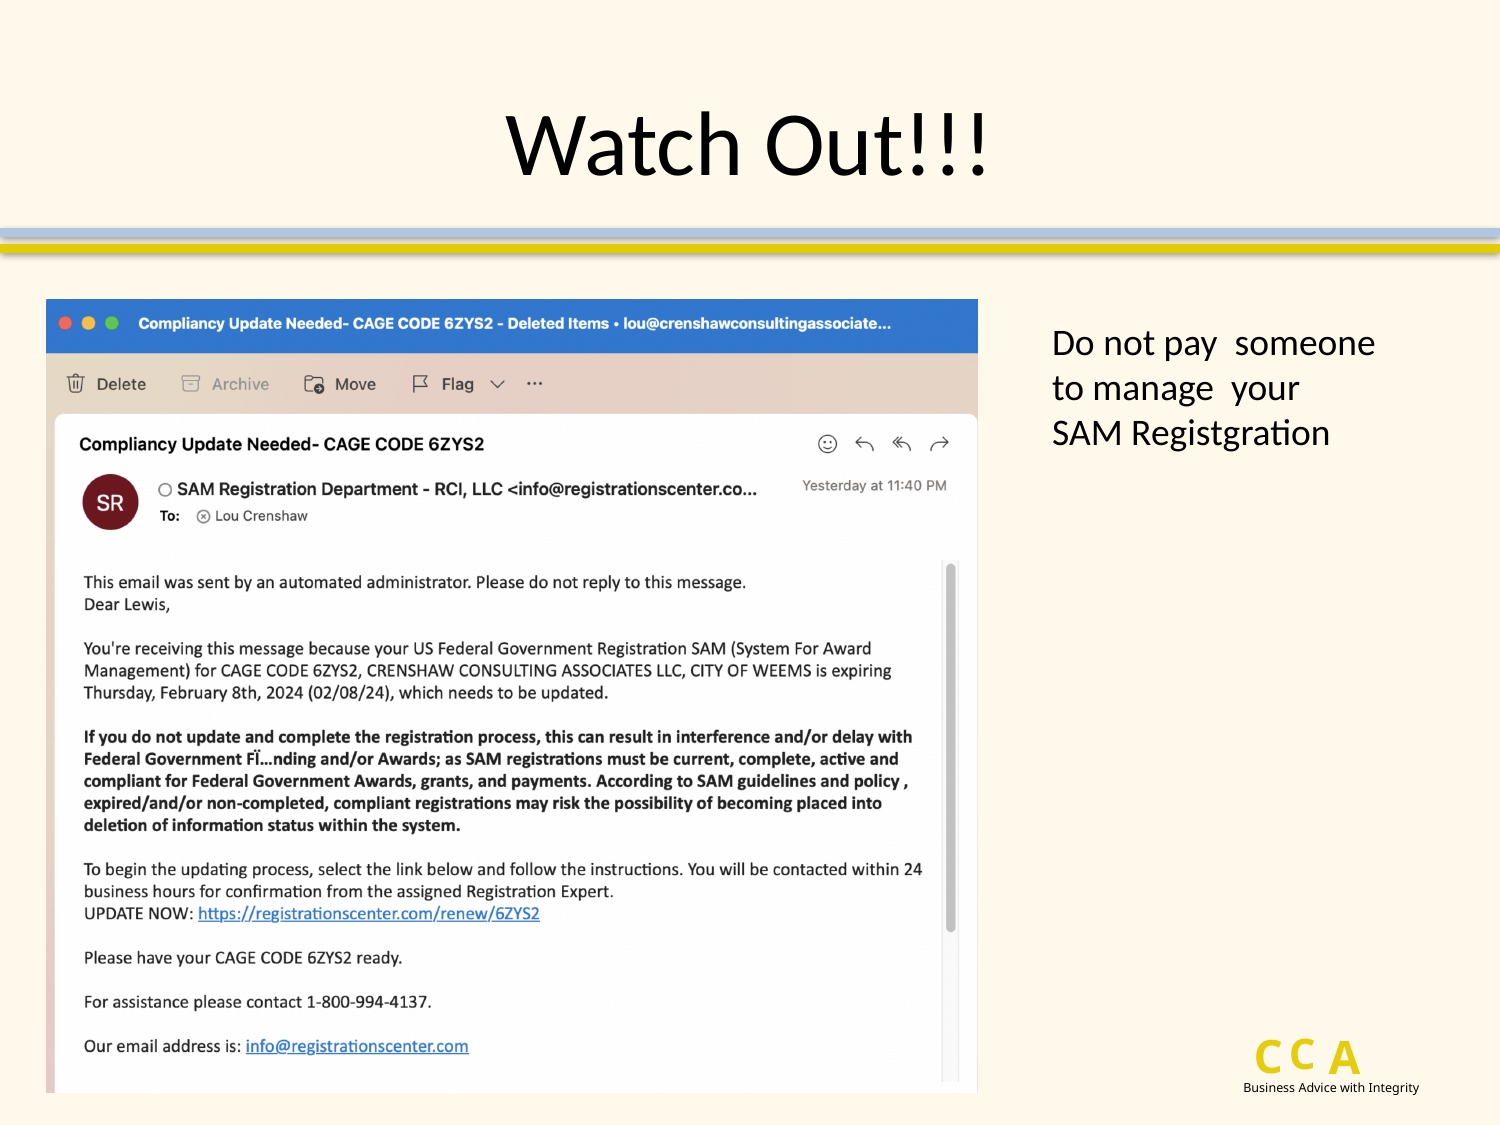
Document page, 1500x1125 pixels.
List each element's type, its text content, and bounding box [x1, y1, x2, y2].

title Watch Out!!! [75, 45, 1425, 226]
picture [45, 299, 978, 1094]
text_box Do not pay someone to manage your SAM Registgration [1037, 310, 1394, 461]
